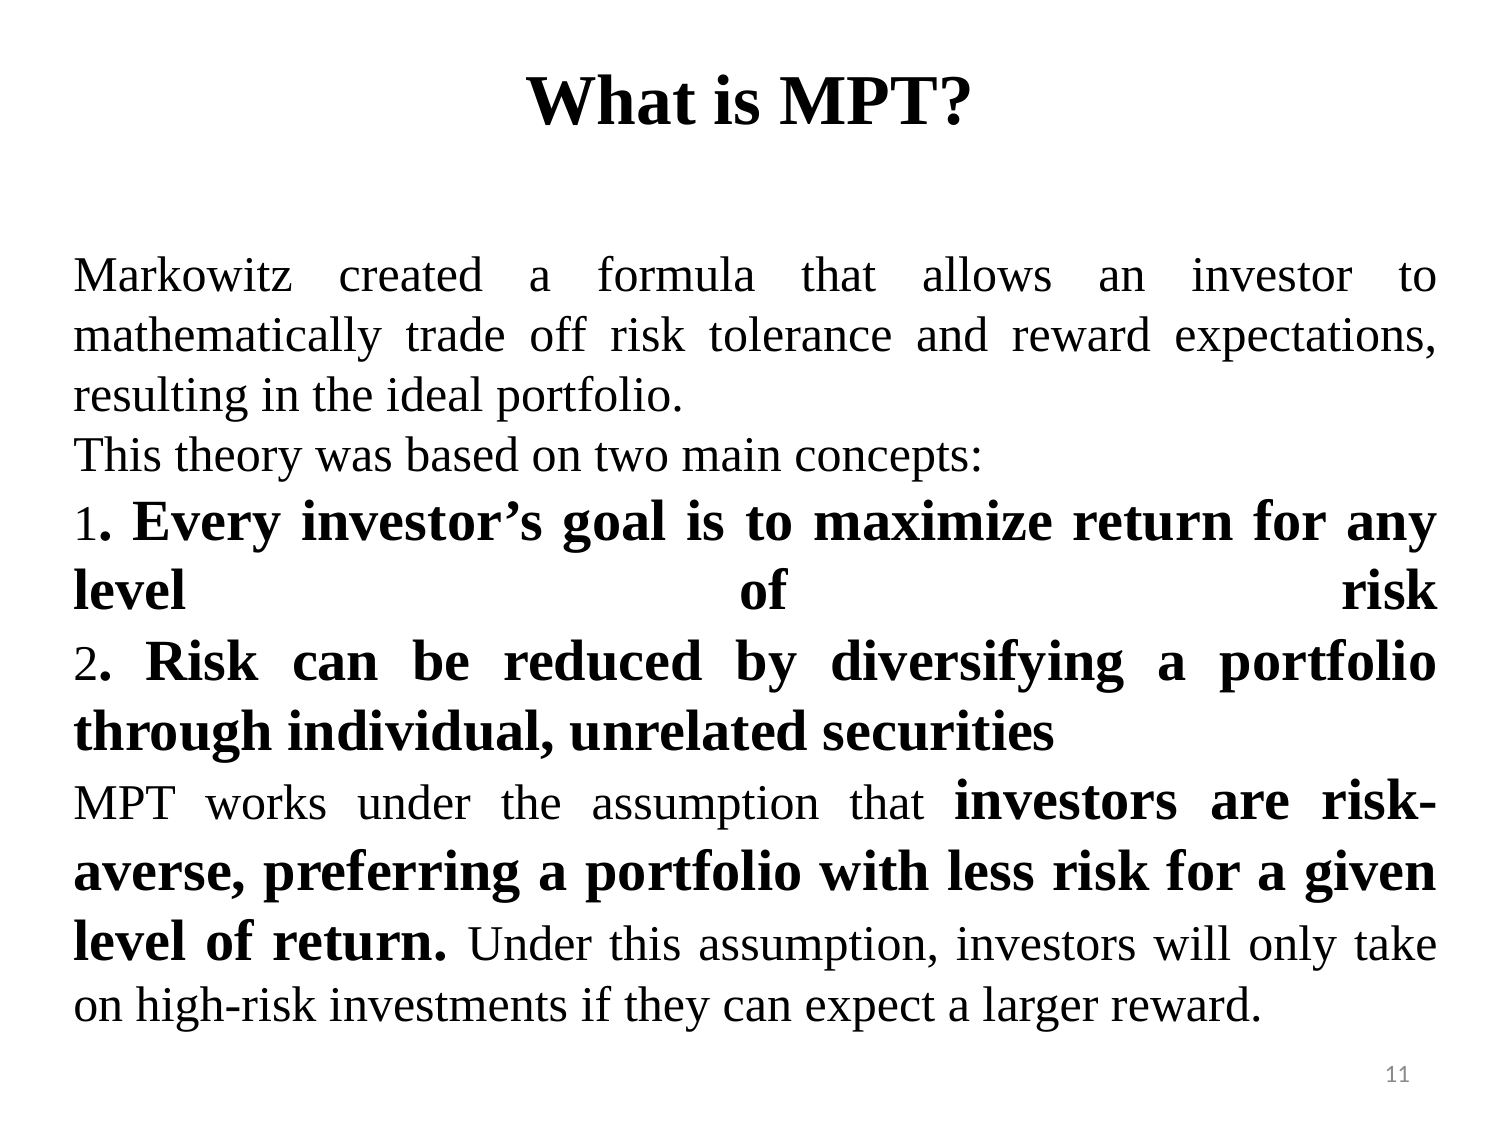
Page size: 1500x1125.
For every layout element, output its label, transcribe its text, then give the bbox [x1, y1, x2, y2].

title What is MPT? [75, 45, 1425, 233]
text_box Markowitz created a formula that allows an investor to mathematically trade off risk tolerance and reward expectations, resulting in the ideal portfolio. This theory was based on two main concepts: 1. Every investor’s goal is to maximize return for any level of risk 2. Risk can be reduced by diversifying a portfolio through individual, unrelated securities MPT works under the assumption that investors are risk-averse, preferring a portfolio with less risk for a given level of return. Under this assumption, investors will only take on high-risk investments if they can expect a larger reward. [58, 234, 1453, 1039]
slide_number 11 [1074, 1042, 1425, 1103]
